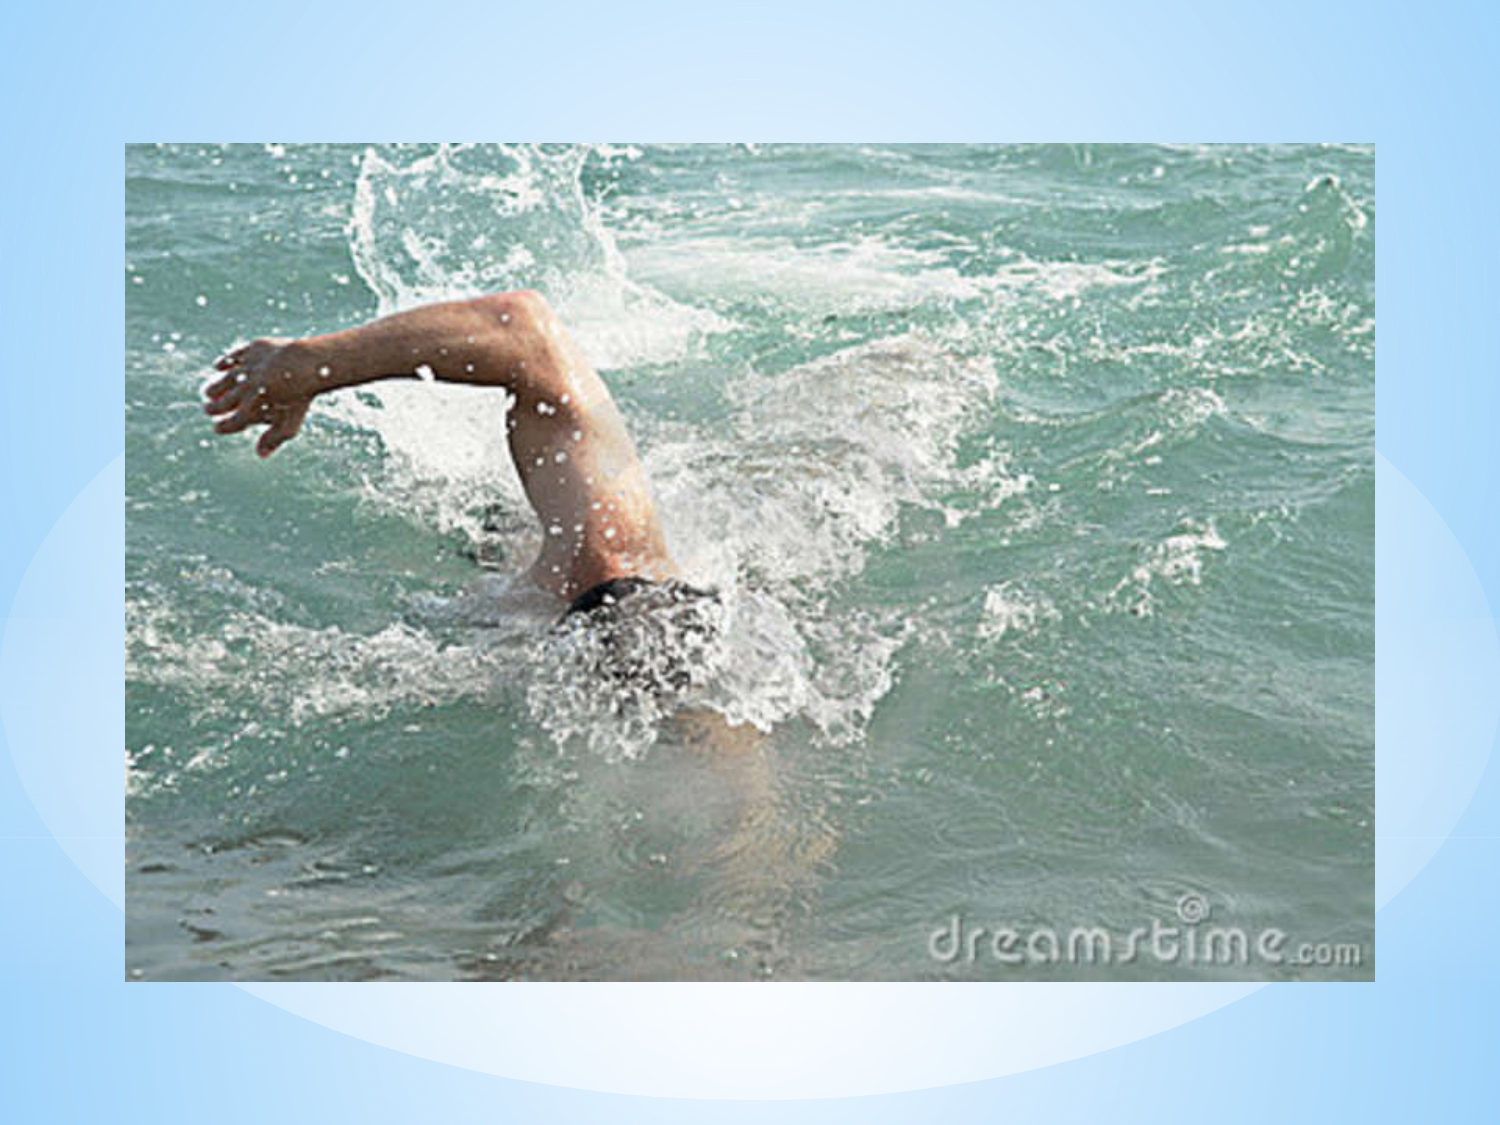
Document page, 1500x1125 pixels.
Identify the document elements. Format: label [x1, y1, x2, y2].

picture [124, 143, 1375, 982]
